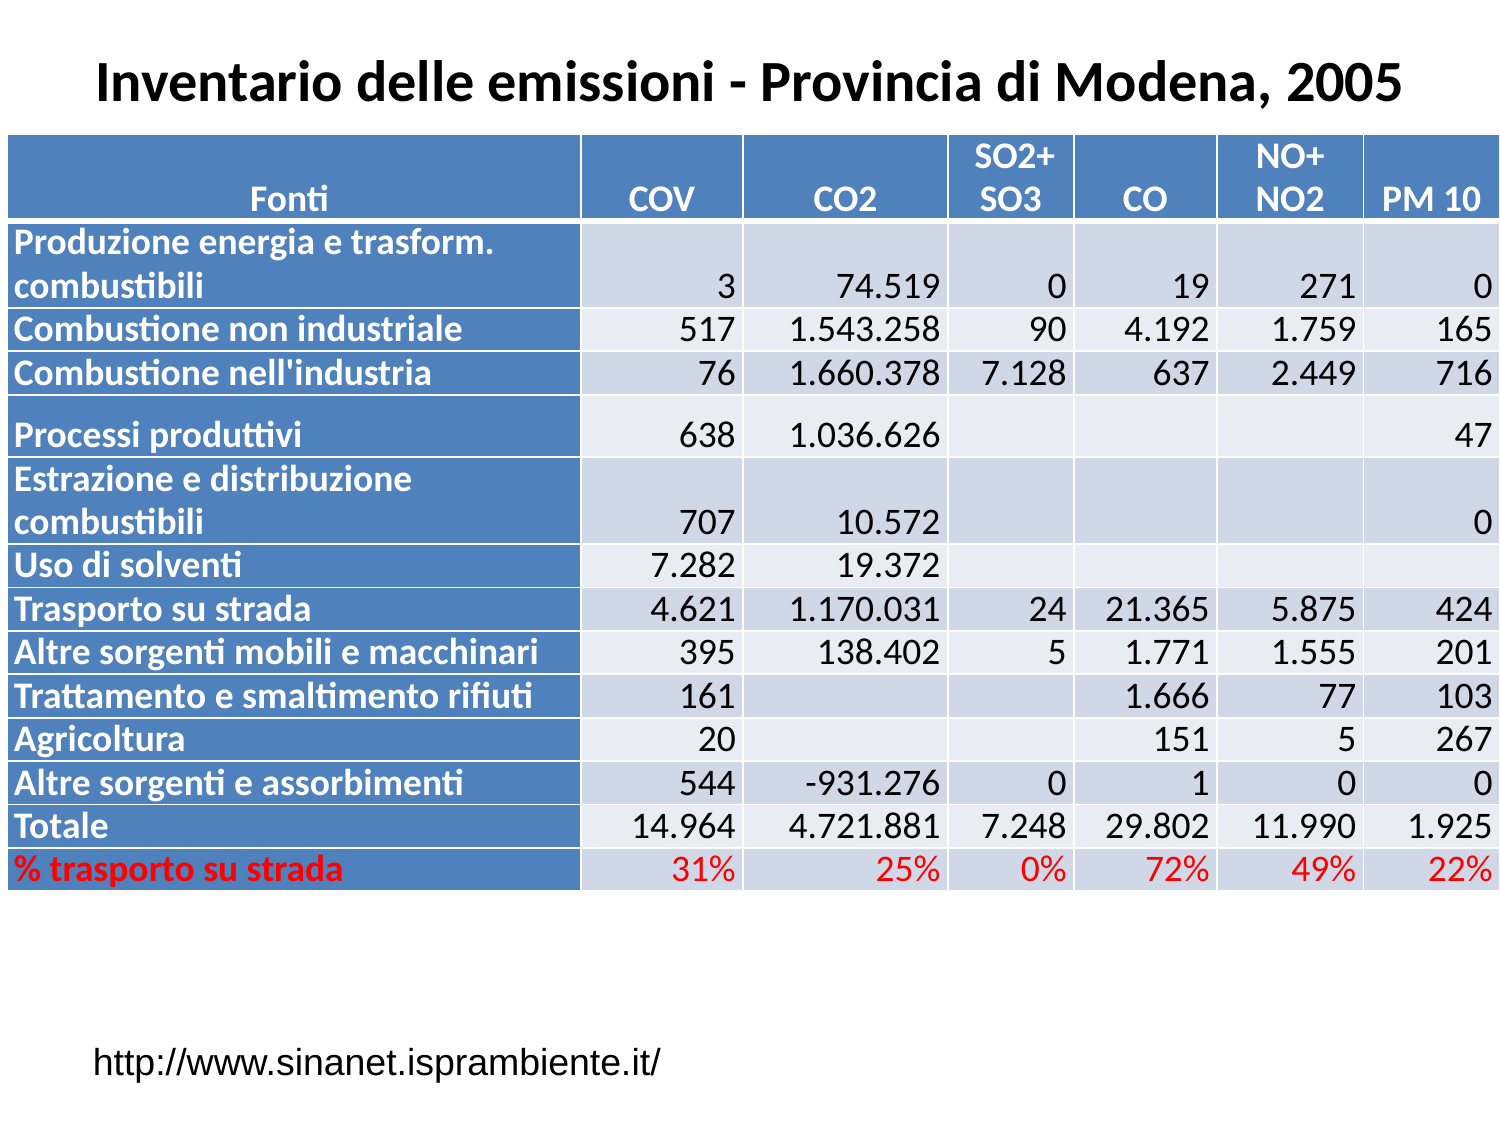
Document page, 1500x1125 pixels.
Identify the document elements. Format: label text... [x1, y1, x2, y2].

table_cell 165 [1364, 309, 1499, 350]
table_cell [949, 396, 1073, 456]
table_cell 1.759 [1218, 309, 1363, 350]
table_cell 4.721.881 [744, 805, 947, 847]
table_cell 201 [1364, 632, 1499, 673]
table_cell 0 [1364, 458, 1499, 543]
table_cell 0 [1364, 224, 1499, 307]
table_cell 7.282 [582, 545, 742, 587]
table_cell 20 [582, 719, 742, 760]
table_cell 5.875 [1218, 588, 1363, 630]
table_cell [1075, 396, 1216, 456]
table_cell 24 [949, 588, 1073, 630]
table_cell 47 [1364, 396, 1499, 456]
table_cell 1.543.258 [744, 309, 947, 350]
table_cell [1364, 545, 1499, 587]
table_cell 0 [1364, 762, 1499, 804]
table_cell 707 [582, 458, 742, 543]
table_cell 4.621 [582, 588, 742, 630]
table_cell 0 [949, 762, 1073, 804]
table_cell Combustione non industriale [8, 309, 580, 350]
table_cell Estrazione e distribuzione combustibili [8, 458, 580, 543]
table_cell 0 [1218, 762, 1363, 804]
table_cell Uso di solventi [8, 545, 580, 587]
table_cell 267 [1364, 719, 1499, 760]
table_cell 638 [582, 396, 742, 456]
table_cell 3 [582, 224, 742, 307]
table_cell 7.128 [949, 352, 1073, 394]
table_cell 77 [1218, 675, 1363, 717]
table_cell 1 [1075, 762, 1216, 804]
table_header CO2 [744, 135, 947, 218]
table_cell 5 [1218, 719, 1363, 760]
table_cell 29.802 [1075, 805, 1216, 847]
table_cell Trasporto su strada [8, 588, 580, 630]
table_cell [1218, 396, 1363, 456]
table_cell [949, 719, 1073, 760]
table_cell [1218, 458, 1363, 543]
table_cell 14.964 [582, 805, 742, 847]
table_cell [949, 545, 1073, 587]
table_cell 31% [582, 849, 742, 890]
table_cell Altre sorgenti e assorbimenti [8, 762, 580, 804]
table_cell 19.372 [744, 545, 947, 587]
table_cell 395 [582, 632, 742, 673]
table_cell Combustione nell'industria [8, 352, 580, 394]
table_cell 90 [949, 309, 1073, 350]
table_cell [1075, 458, 1216, 543]
table_cell 25% [744, 849, 947, 890]
table_cell 716 [1364, 352, 1499, 394]
table_cell -931.276 [744, 762, 947, 804]
table_cell 7.248 [949, 805, 1073, 847]
table_cell 1.660.378 [744, 352, 947, 394]
table_header COV [582, 135, 742, 218]
table_cell 4.192 [1075, 309, 1216, 350]
table_cell 19 [1075, 224, 1216, 307]
table_cell 1.666 [1075, 675, 1216, 717]
text_box Inventario delle emissioni - Provincia di Modena, 2005 [74, 38, 1425, 119]
table_cell 1.771 [1075, 632, 1216, 673]
table_cell 103 [1364, 675, 1499, 717]
table_cell 424 [1364, 588, 1499, 630]
table_cell [744, 675, 947, 717]
table_cell Totale [8, 805, 580, 847]
table_cell 76 [582, 352, 742, 394]
table_header SO2+ SO3 [949, 135, 1073, 218]
table_cell 138.402 [744, 632, 947, 673]
table_header PM 10 [1364, 135, 1499, 218]
table_cell 1.925 [1364, 805, 1499, 847]
table_header Fonti [8, 135, 580, 218]
table_cell 1.555 [1218, 632, 1363, 673]
table_cell Produzione energia e trasform. combustibili [8, 224, 580, 307]
table_cell 1.170.031 [744, 588, 947, 630]
table_cell 151 [1075, 719, 1216, 760]
table_cell 74.519 [744, 224, 947, 307]
table_cell 72% [1075, 849, 1216, 890]
table_cell 0% [949, 849, 1073, 890]
table_cell 49% [1218, 849, 1363, 890]
table_cell [744, 719, 947, 760]
table_cell 544 [582, 762, 742, 804]
table_cell Trattamento e smaltimento rifiuti [8, 675, 580, 717]
table_cell [1218, 545, 1363, 587]
table_cell [949, 675, 1073, 717]
table_cell 21.365 [1075, 588, 1216, 630]
table_cell 2.449 [1218, 352, 1363, 394]
table_cell Altre sorgenti mobili e macchinari [8, 632, 580, 673]
table_cell [1075, 545, 1216, 587]
table_cell 637 [1075, 352, 1216, 394]
table_cell Agricoltura [8, 719, 580, 760]
table_cell 11.990 [1218, 805, 1363, 847]
table_cell 5 [949, 632, 1073, 673]
table_cell 0 [949, 224, 1073, 307]
table_cell 517 [582, 309, 742, 350]
table_cell 161 [582, 675, 742, 717]
table_cell 22% [1364, 849, 1499, 890]
table_cell 1.036.626 [744, 396, 947, 456]
table_header CO [1075, 135, 1216, 218]
table_cell 271 [1218, 224, 1363, 307]
table_cell [949, 458, 1073, 543]
table_header NO+ NO2 [1218, 135, 1363, 218]
text_box http://www.sinanet.isprambiente.it/ [78, 1030, 677, 1090]
table_cell 10.572 [744, 458, 947, 543]
table_cell Processi produttivi [8, 396, 580, 456]
table_cell % trasporto su strada [8, 849, 580, 890]
